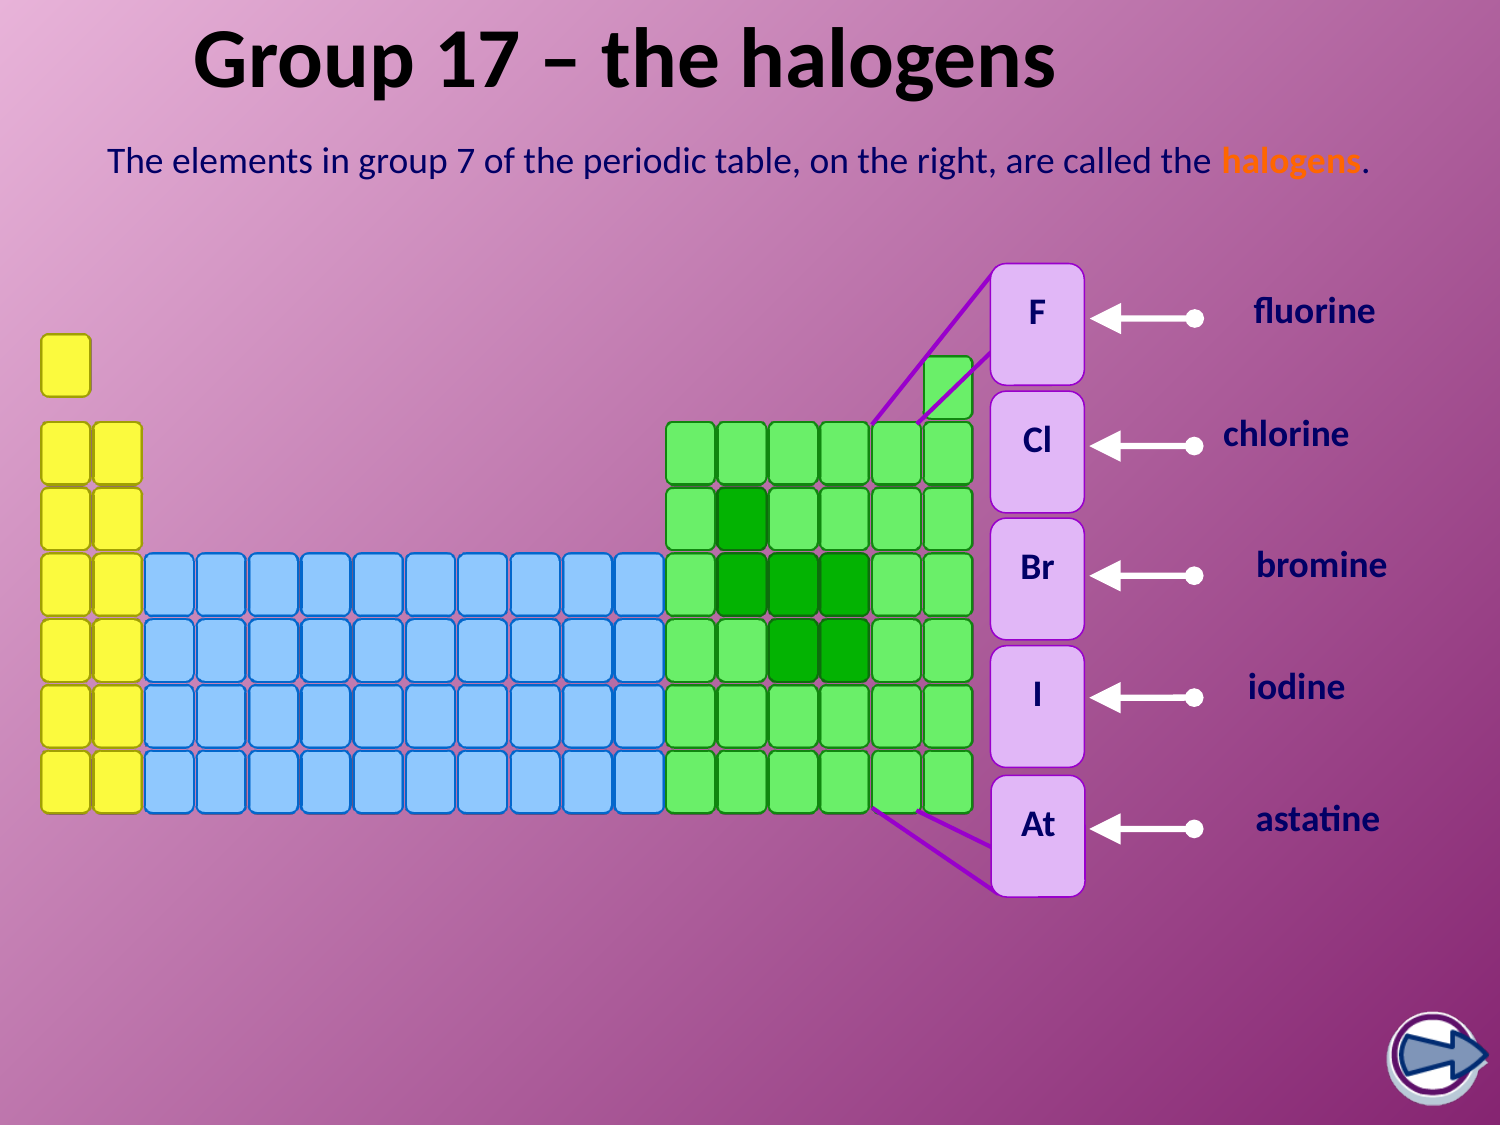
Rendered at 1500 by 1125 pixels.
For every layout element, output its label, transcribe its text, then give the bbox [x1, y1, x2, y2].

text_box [871, 263, 1086, 898]
picture [1385, 1011, 1490, 1107]
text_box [1129, 401, 1456, 477]
picture [30, 319, 871, 826]
text_box The elements in group 7 of the periodic table, on the right, are called the halogens. [92, 128, 1456, 189]
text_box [1129, 654, 1386, 731]
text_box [1129, 532, 1436, 609]
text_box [1129, 785, 1428, 862]
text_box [1113, 278, 1422, 354]
title Group 17 – the halogens [91, 0, 1161, 156]
